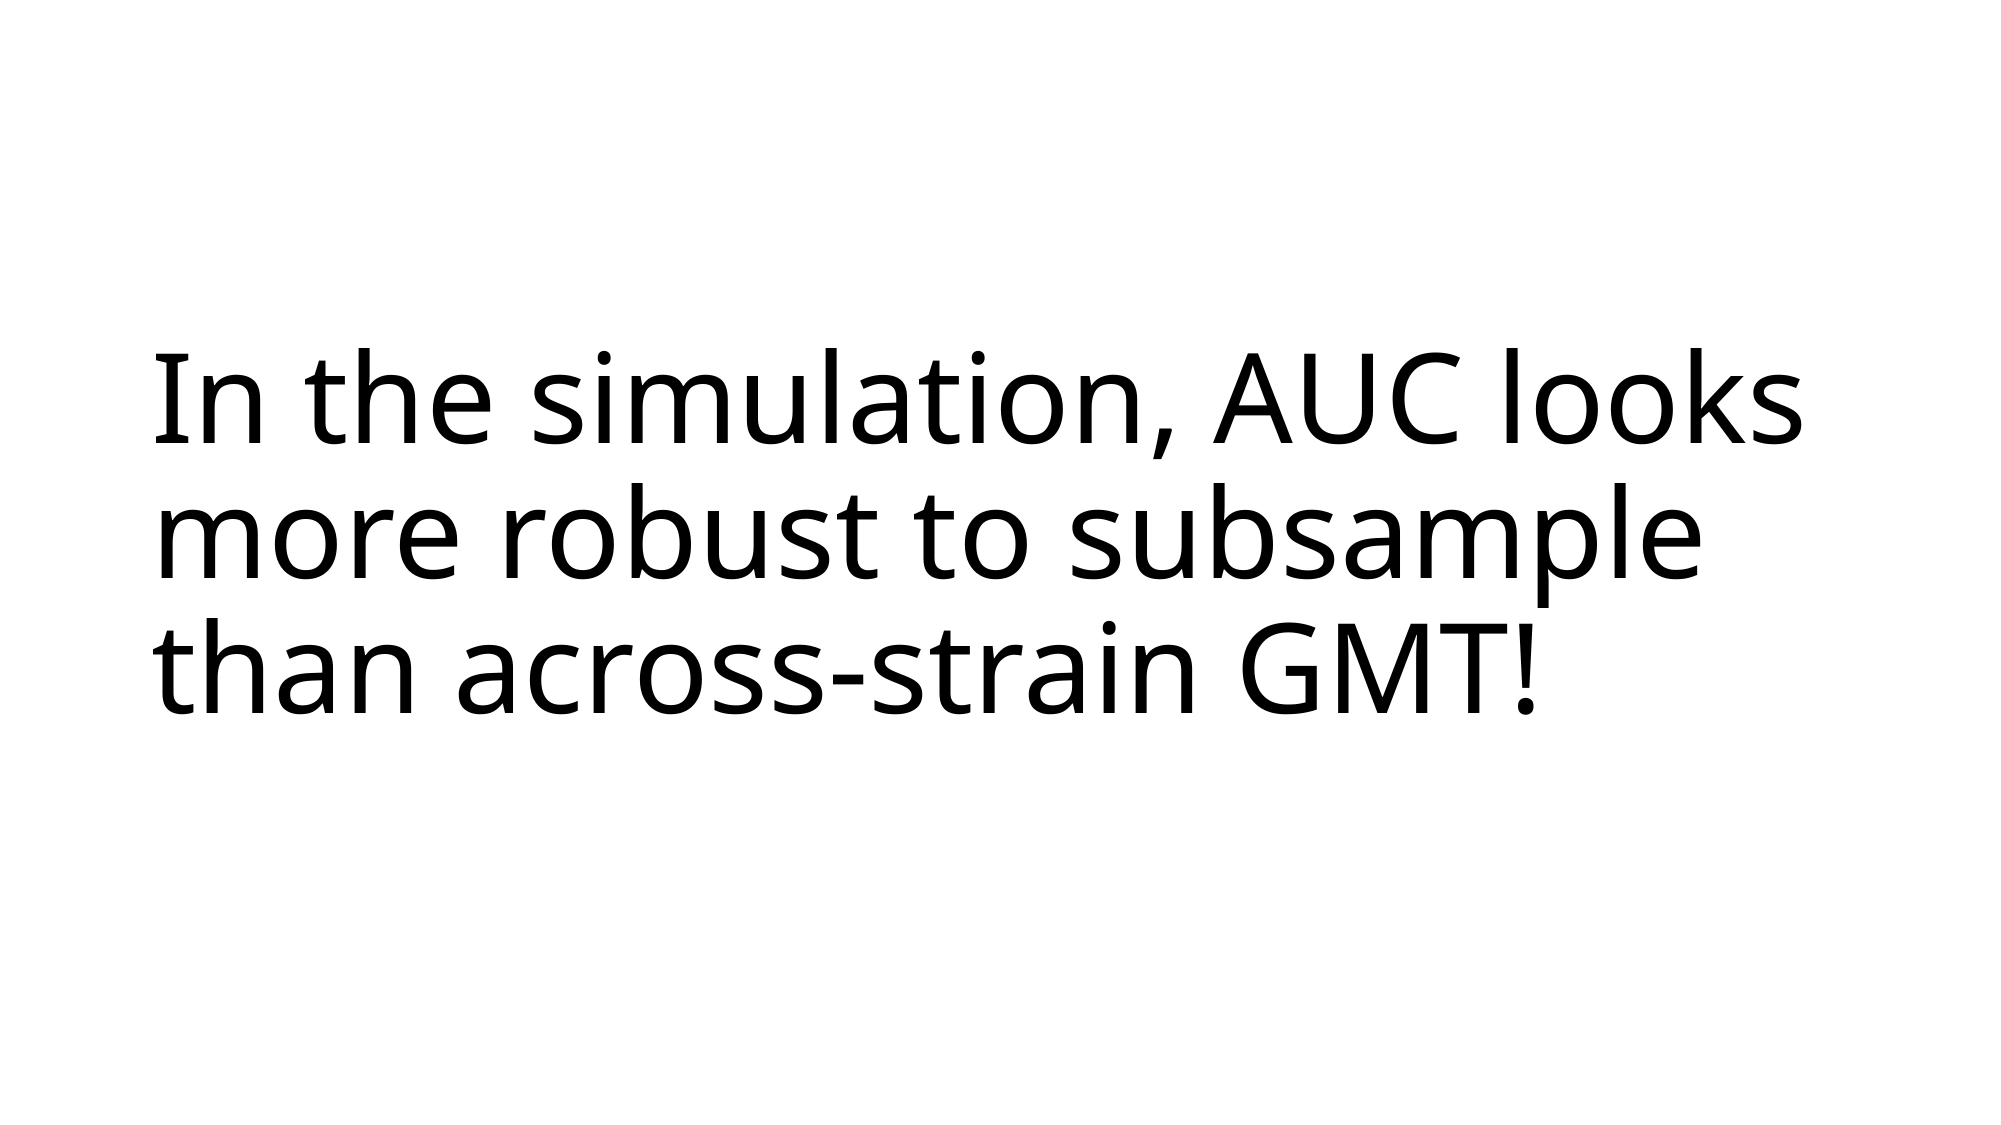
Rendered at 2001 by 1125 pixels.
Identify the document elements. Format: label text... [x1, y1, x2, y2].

title In the simulation, AUC looks more robust to subsample than across-strain GMT! [136, 280, 1862, 749]
